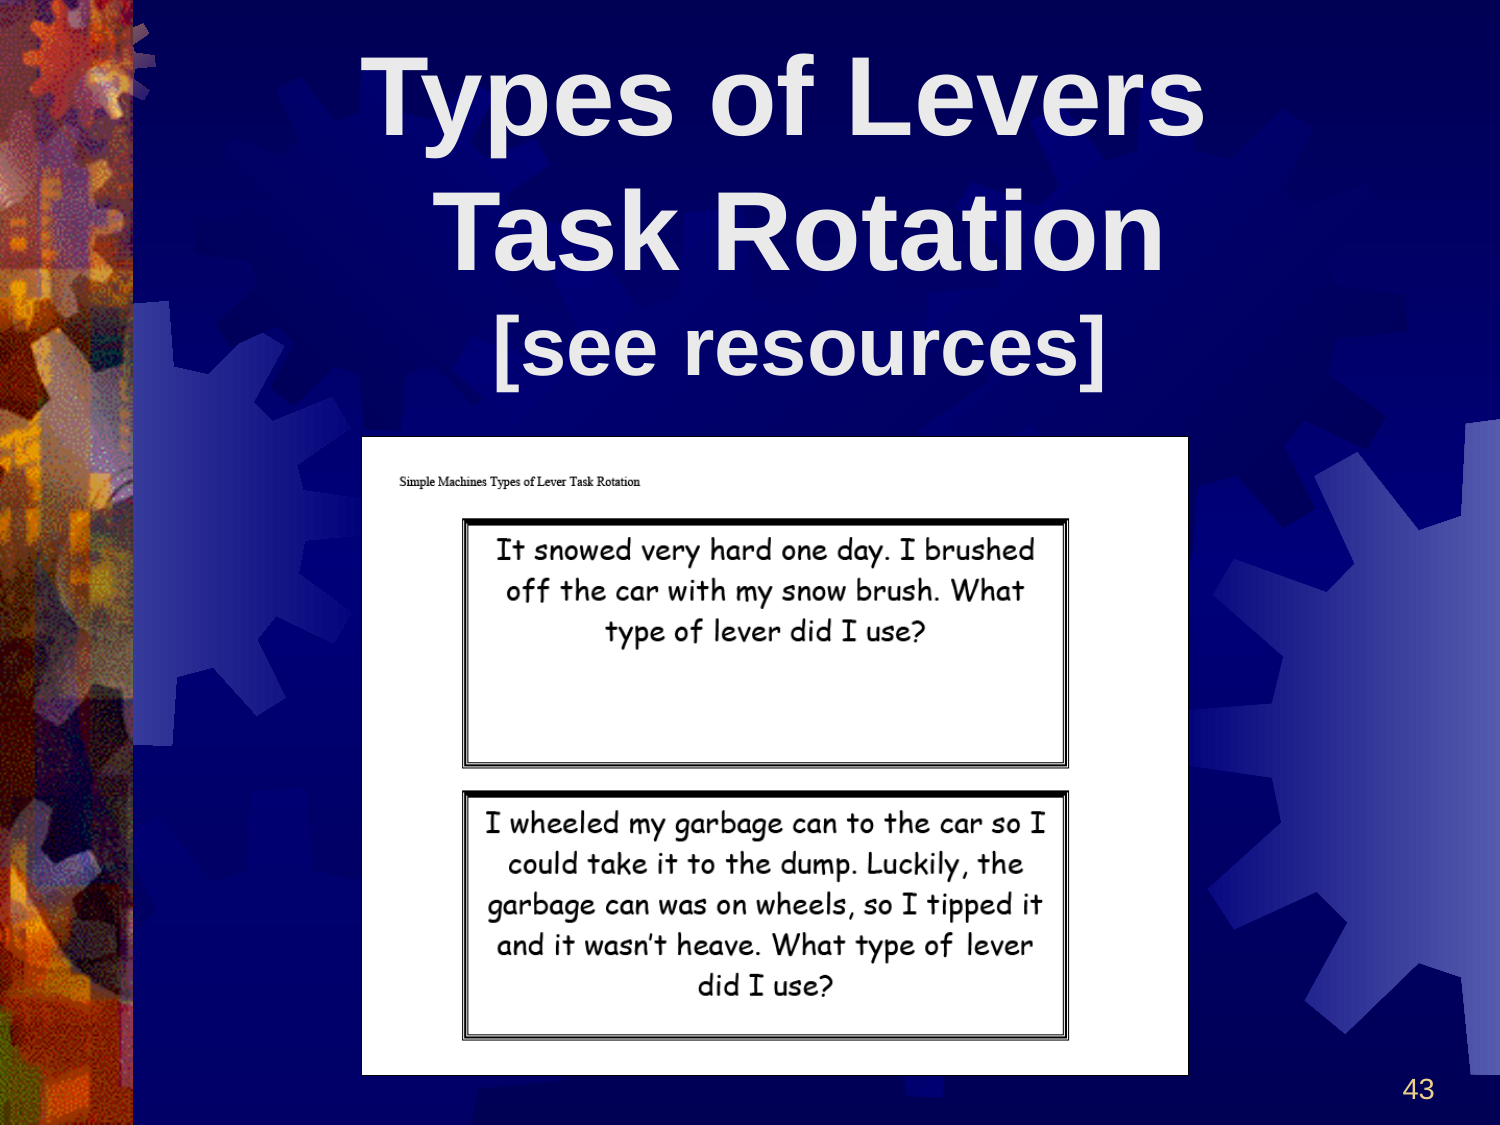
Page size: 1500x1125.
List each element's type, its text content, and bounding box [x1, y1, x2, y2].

slide_number 43 [1137, 1037, 1450, 1113]
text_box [362, 437, 1188, 1076]
title Types of Levers Task Rotation [see resources] [162, 50, 1438, 400]
picture [0, 0, 133, 1125]
